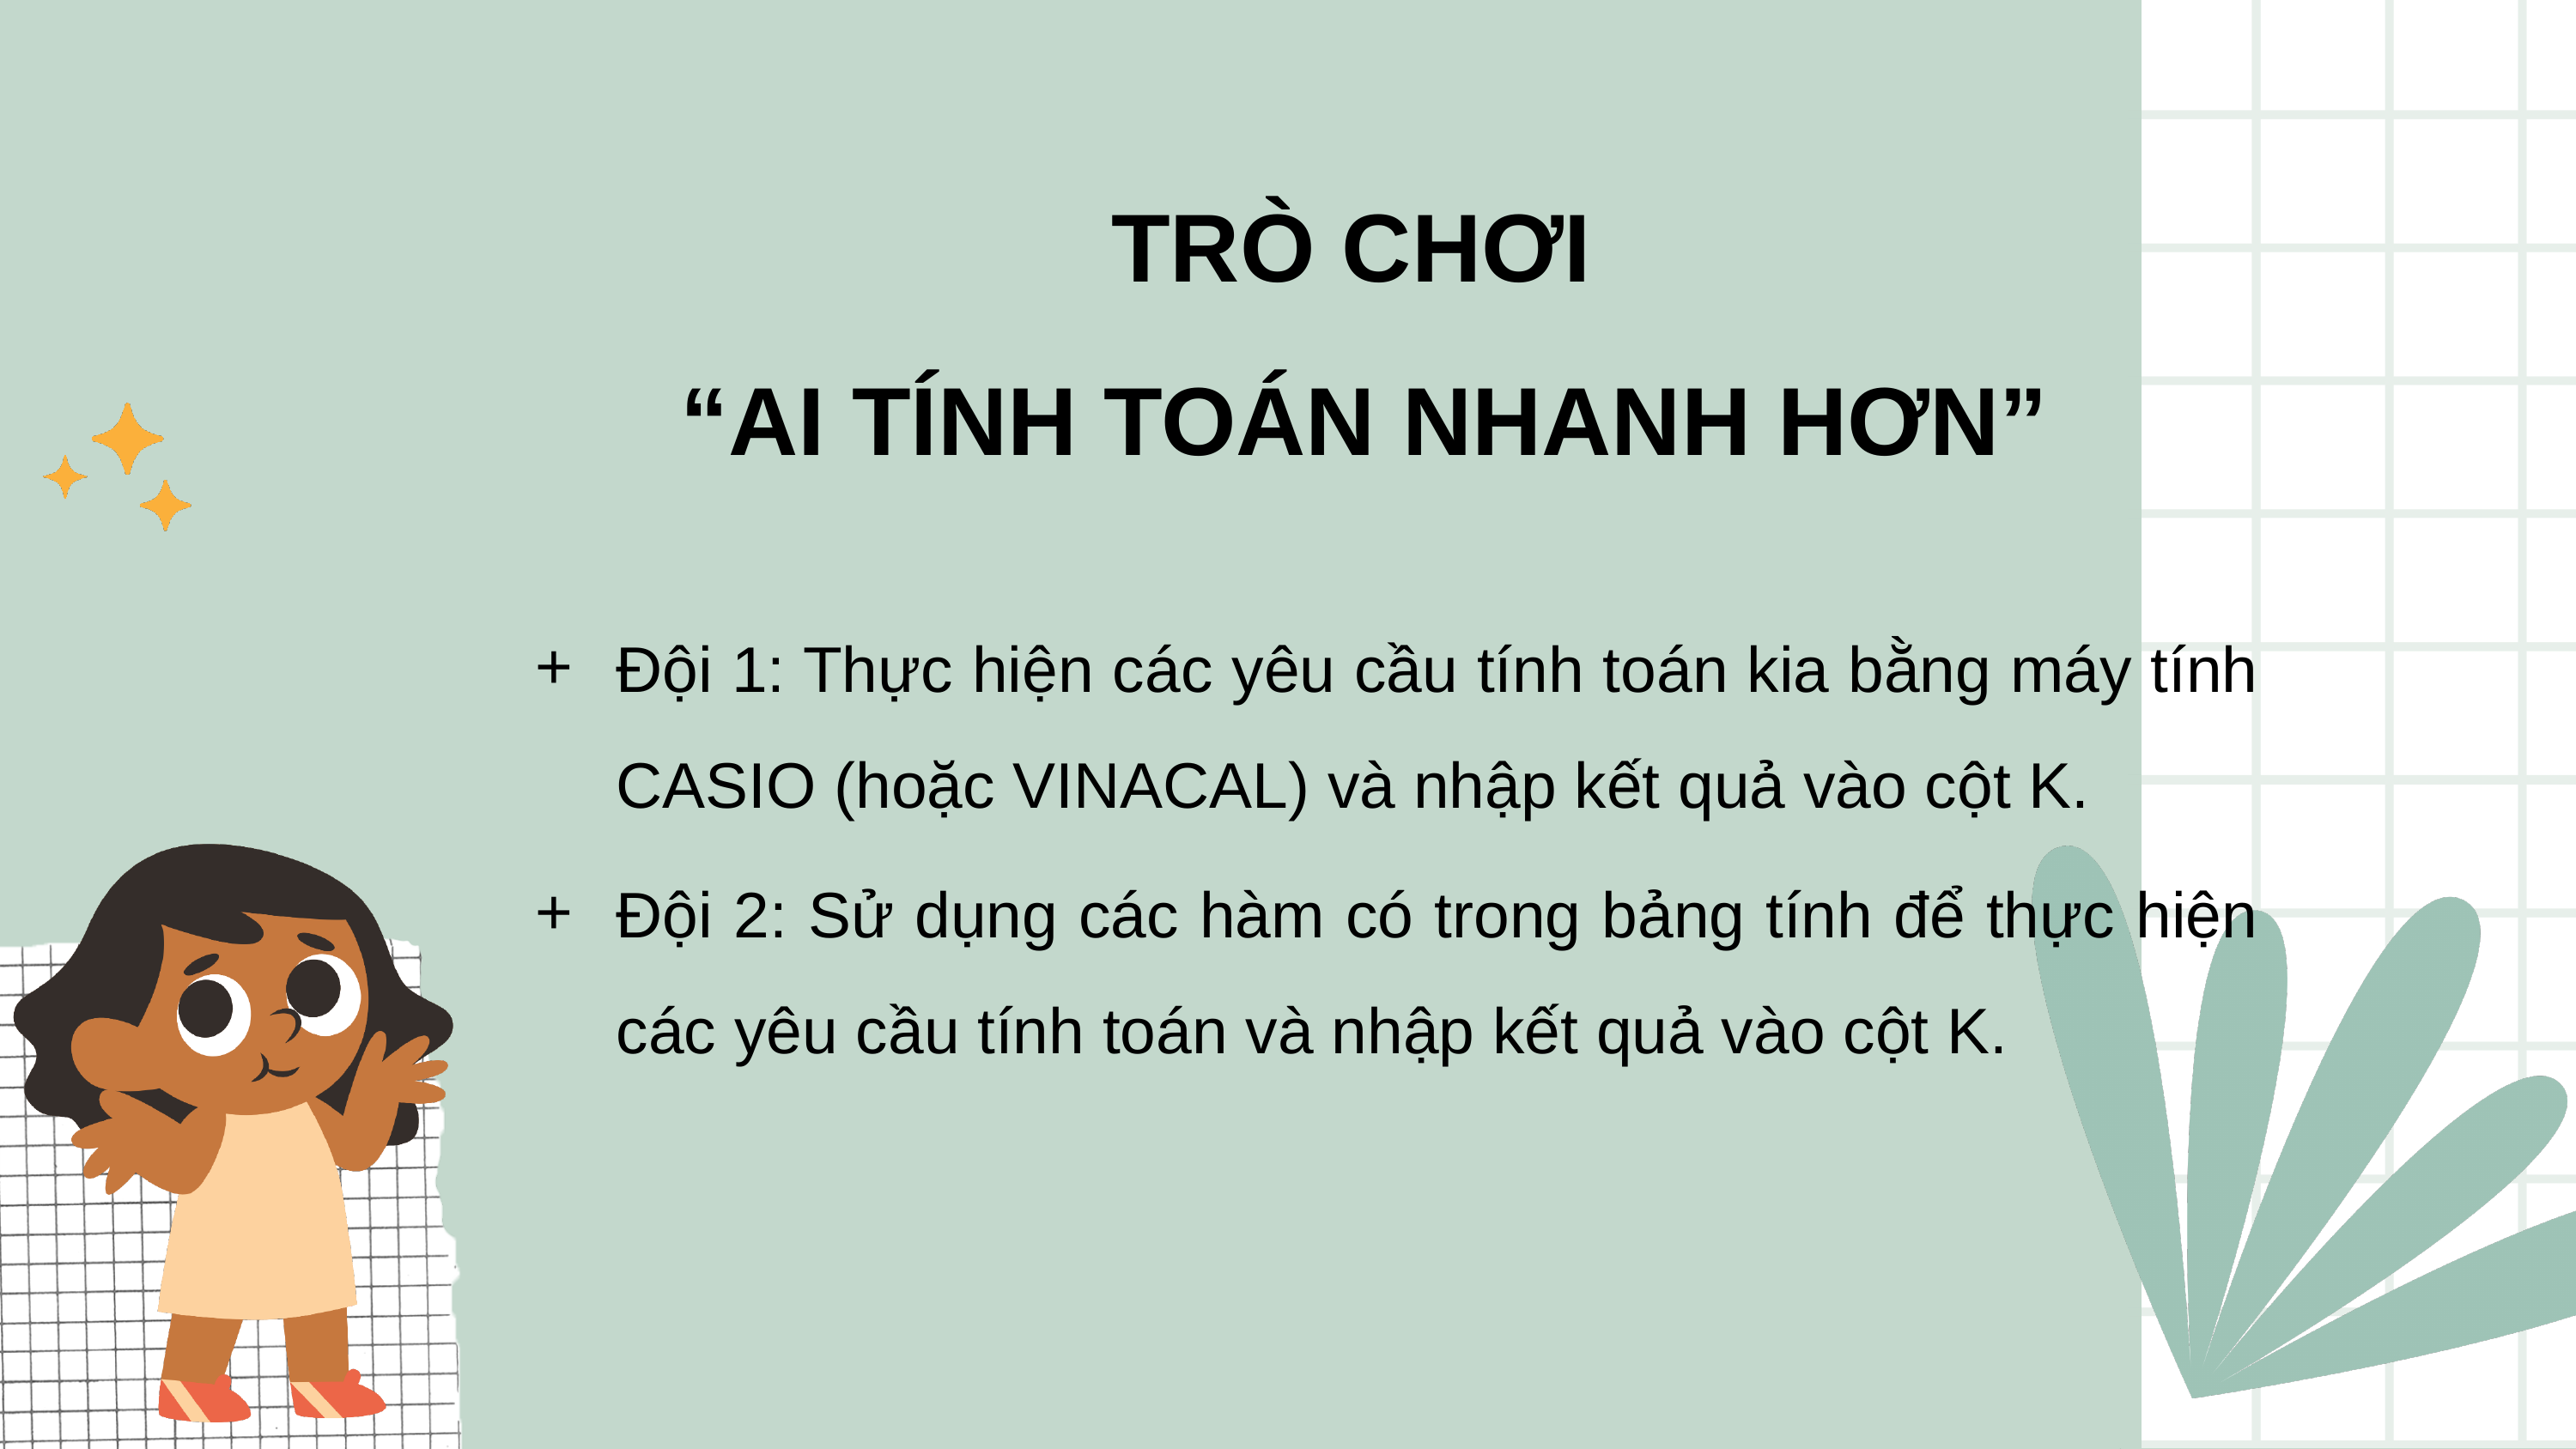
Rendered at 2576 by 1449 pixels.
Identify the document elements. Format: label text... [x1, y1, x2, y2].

text_box Đội 1: Thực hiện các yêu cầu tính toán kia bằng máy tính CASIO (hoặc VINACAL) và nhập kết quả vào cột K. Đội 2: Sử dụng các hàm có trong bảng tính để thực hiện các yêu cầu tính toán và nhập kết quả vào cột K. [523, 582, 2114, 1074]
text_box TRÒ CHƠI “AI TÍNH TOÁN NHANH HƠN” [658, 120, 2071, 482]
picture [42, 402, 191, 531]
picture [0, 841, 536, 1449]
picture [1951, 0, 2576, 1449]
